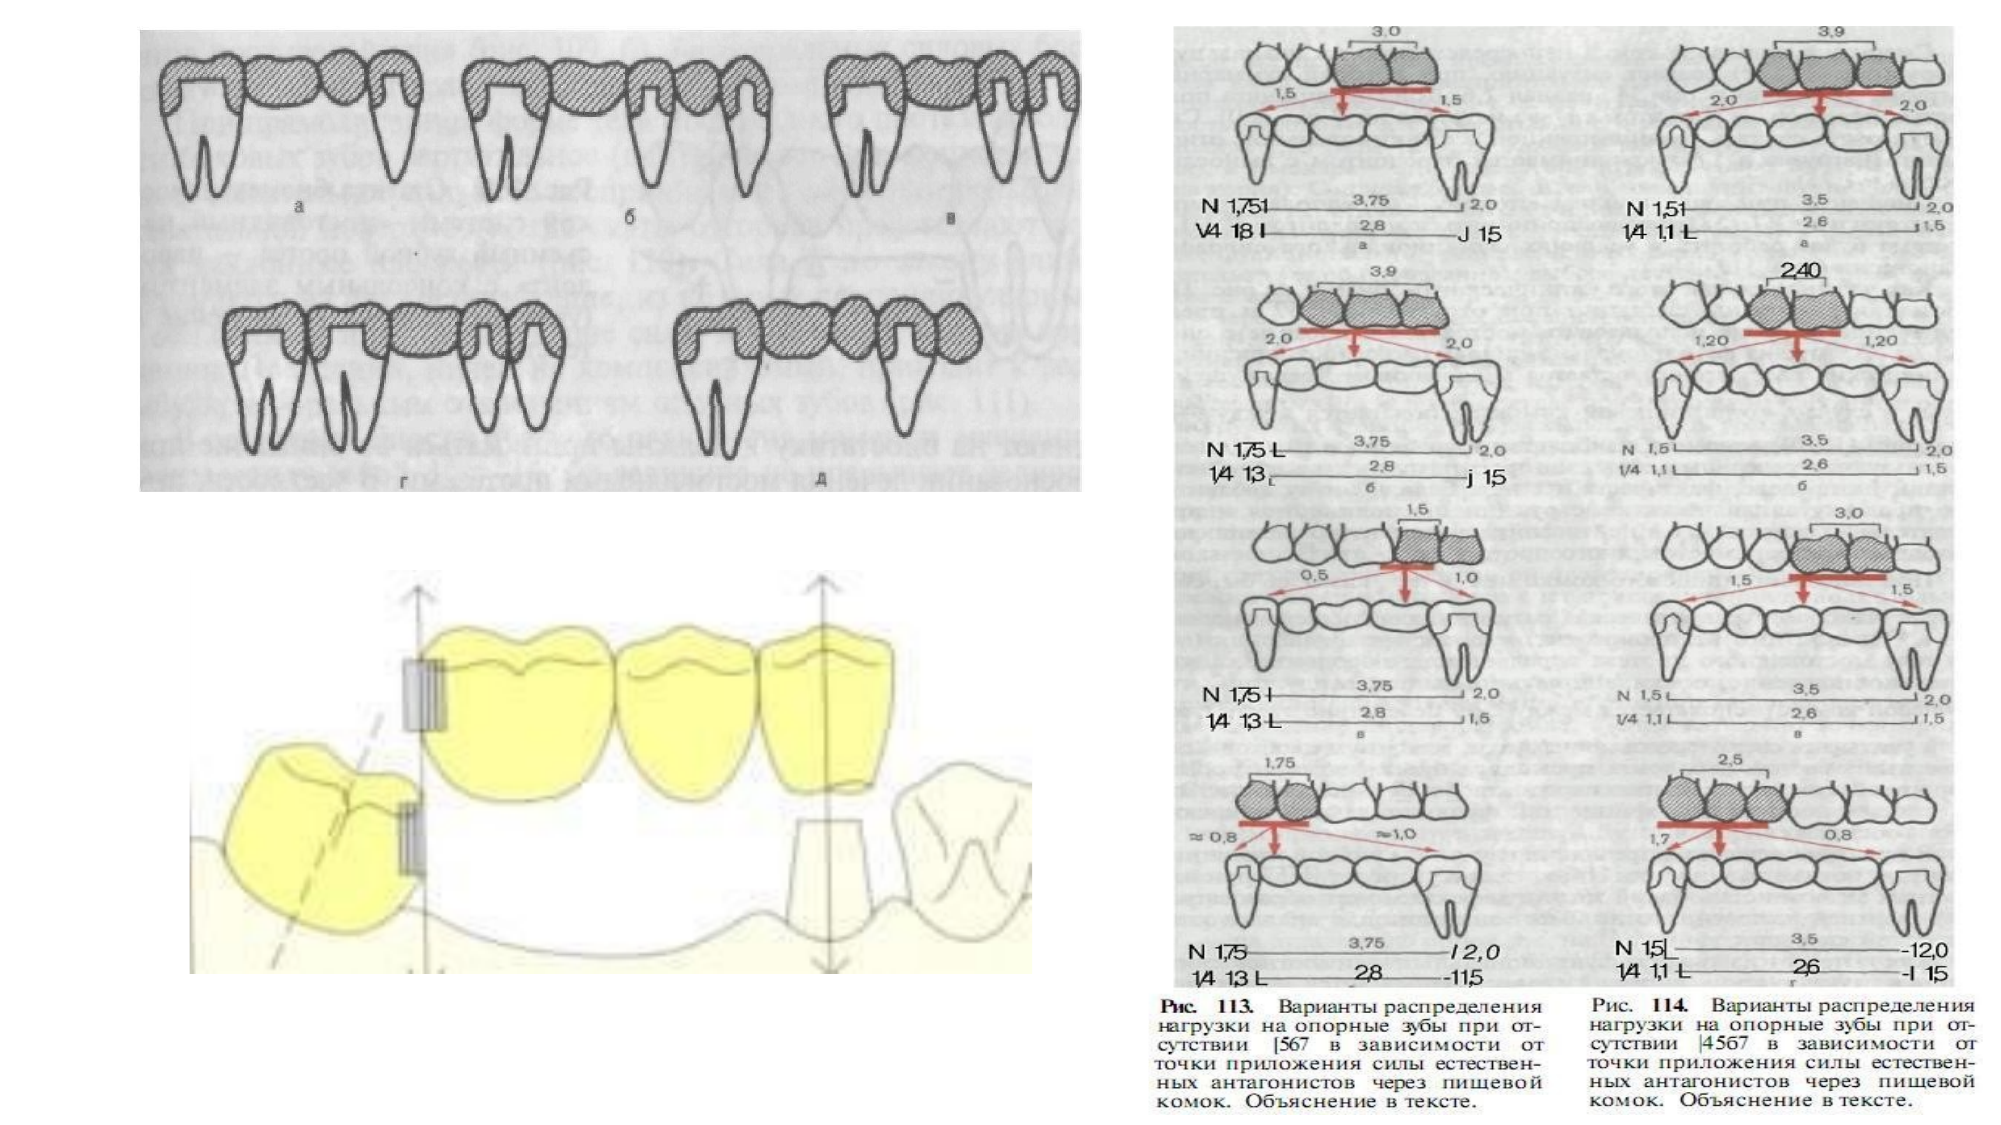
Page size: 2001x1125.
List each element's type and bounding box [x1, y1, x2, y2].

text_box [189, 570, 1033, 974]
text_box [1148, 26, 1983, 1115]
text_box [137, 26, 1085, 492]
